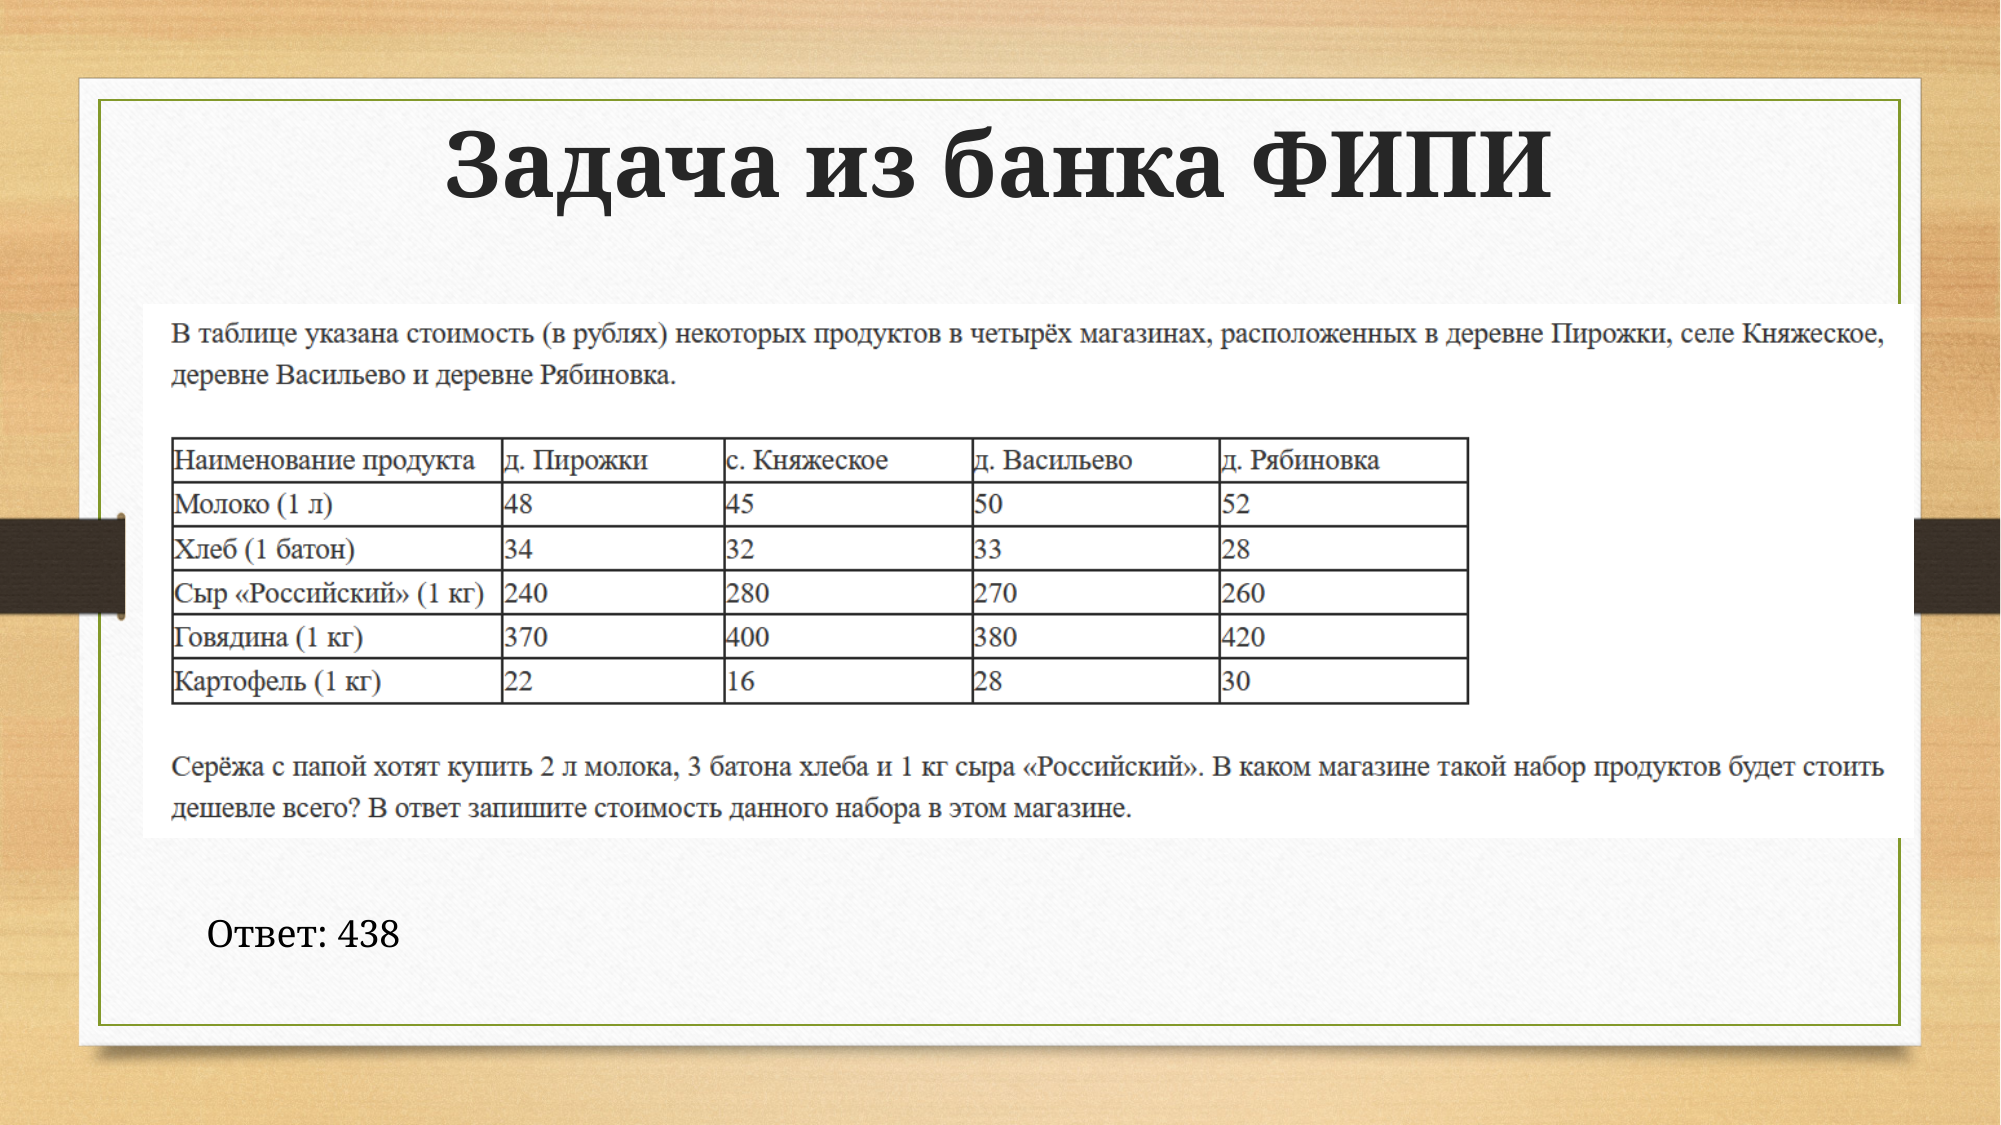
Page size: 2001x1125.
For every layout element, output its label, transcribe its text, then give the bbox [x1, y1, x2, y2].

picture [0, 0, 2001, 1125]
text_box Ответ: 438 [191, 903, 814, 963]
title Задача из банка ФИПИ [174, 73, 1825, 249]
